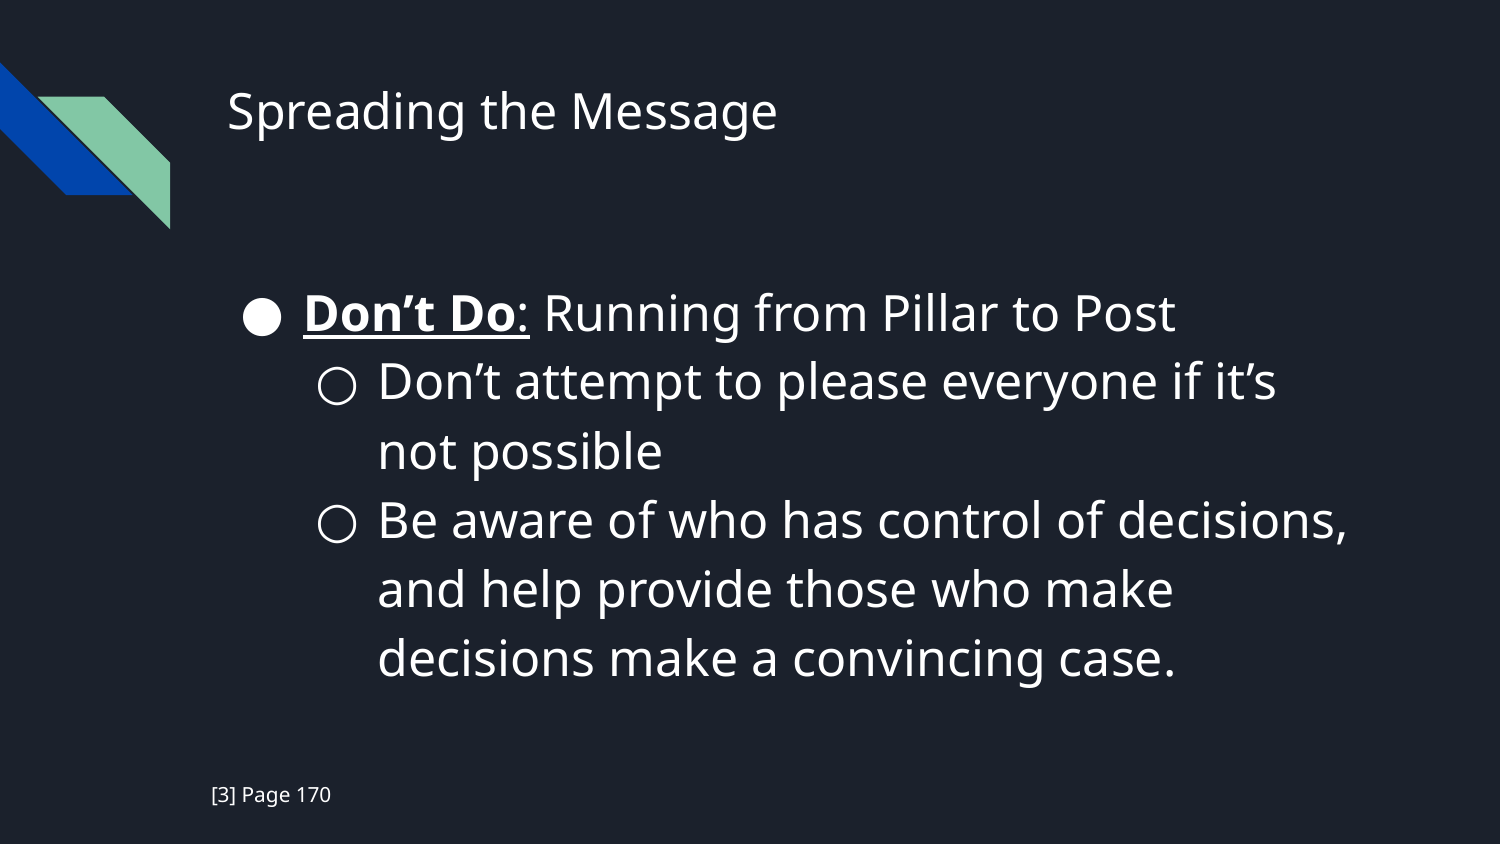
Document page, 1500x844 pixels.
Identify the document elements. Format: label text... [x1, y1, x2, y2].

text_box [3] Page 170 [196, 762, 1385, 819]
list Don’t Do: Running from Pillar to Post Don’t attempt to please everyone if it’s not possible Be aware of who has control of decisions, and help provide those who make decisions make a convincing case. [212, 257, 1368, 735]
title Spreading the Message [212, 64, 1368, 215]
